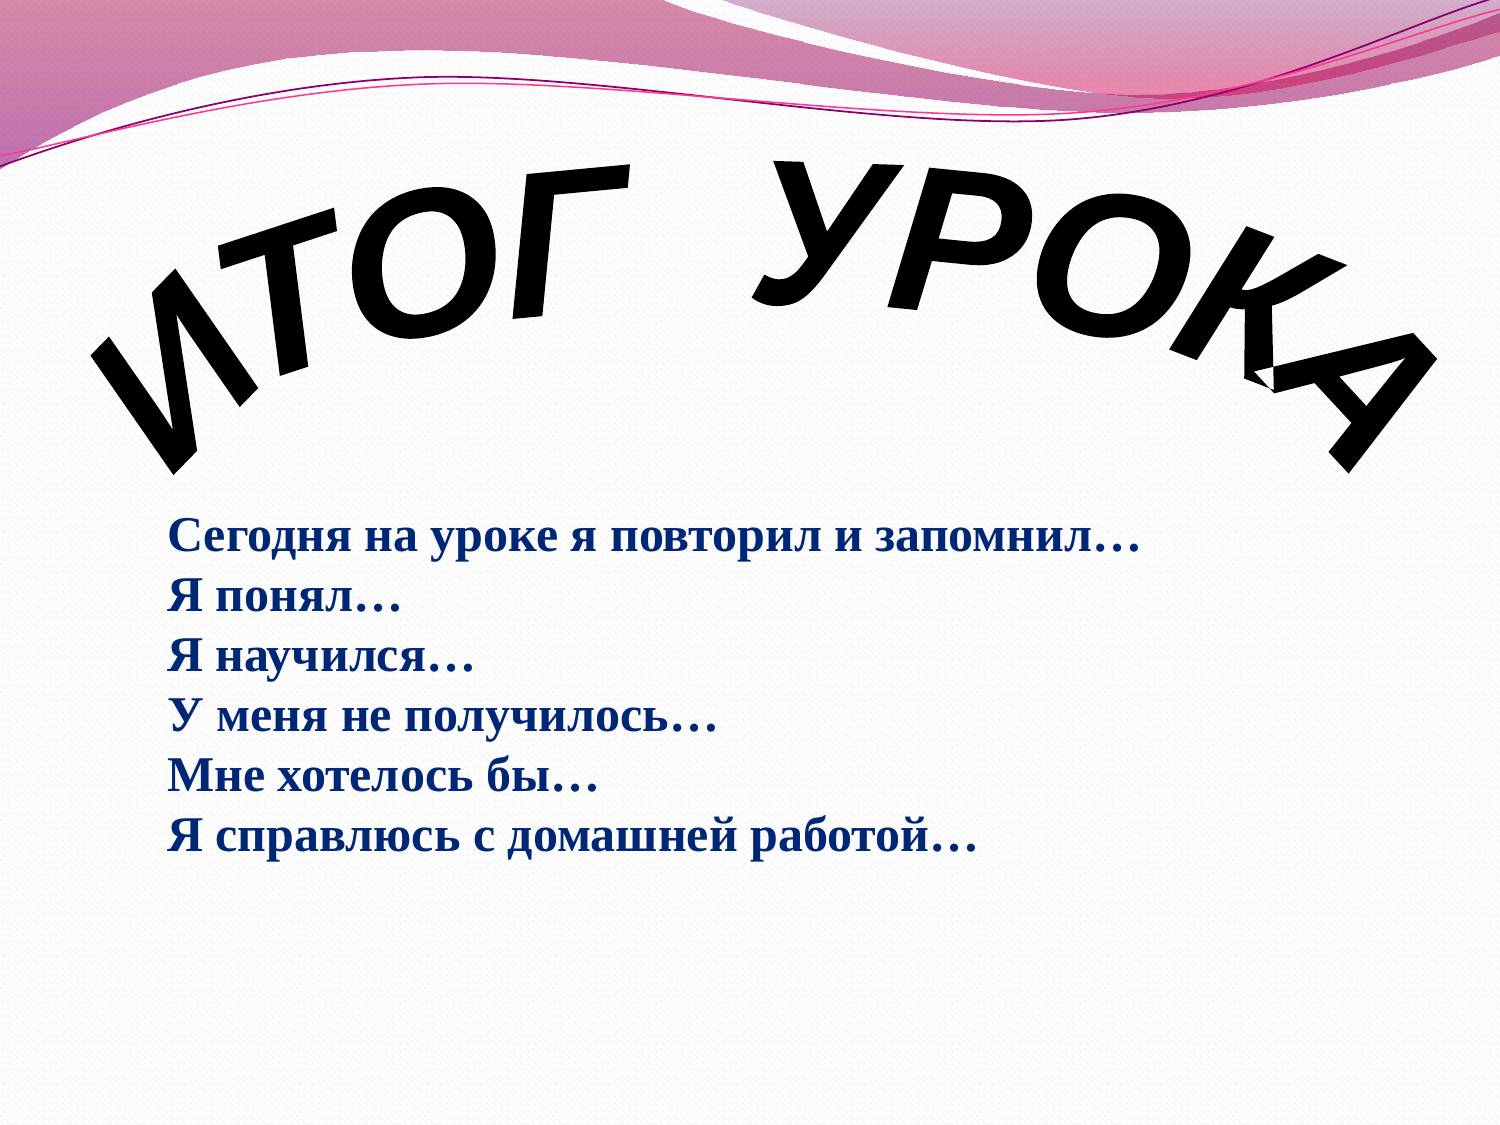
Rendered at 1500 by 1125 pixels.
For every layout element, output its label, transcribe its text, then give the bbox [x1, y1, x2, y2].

text_box Сегодня на уроке я повторил и запомнил… Я понял… Я научился… У меня не получилось… Мне хотелось бы… Я справлюсь с домашней работой… [152, 493, 1360, 869]
